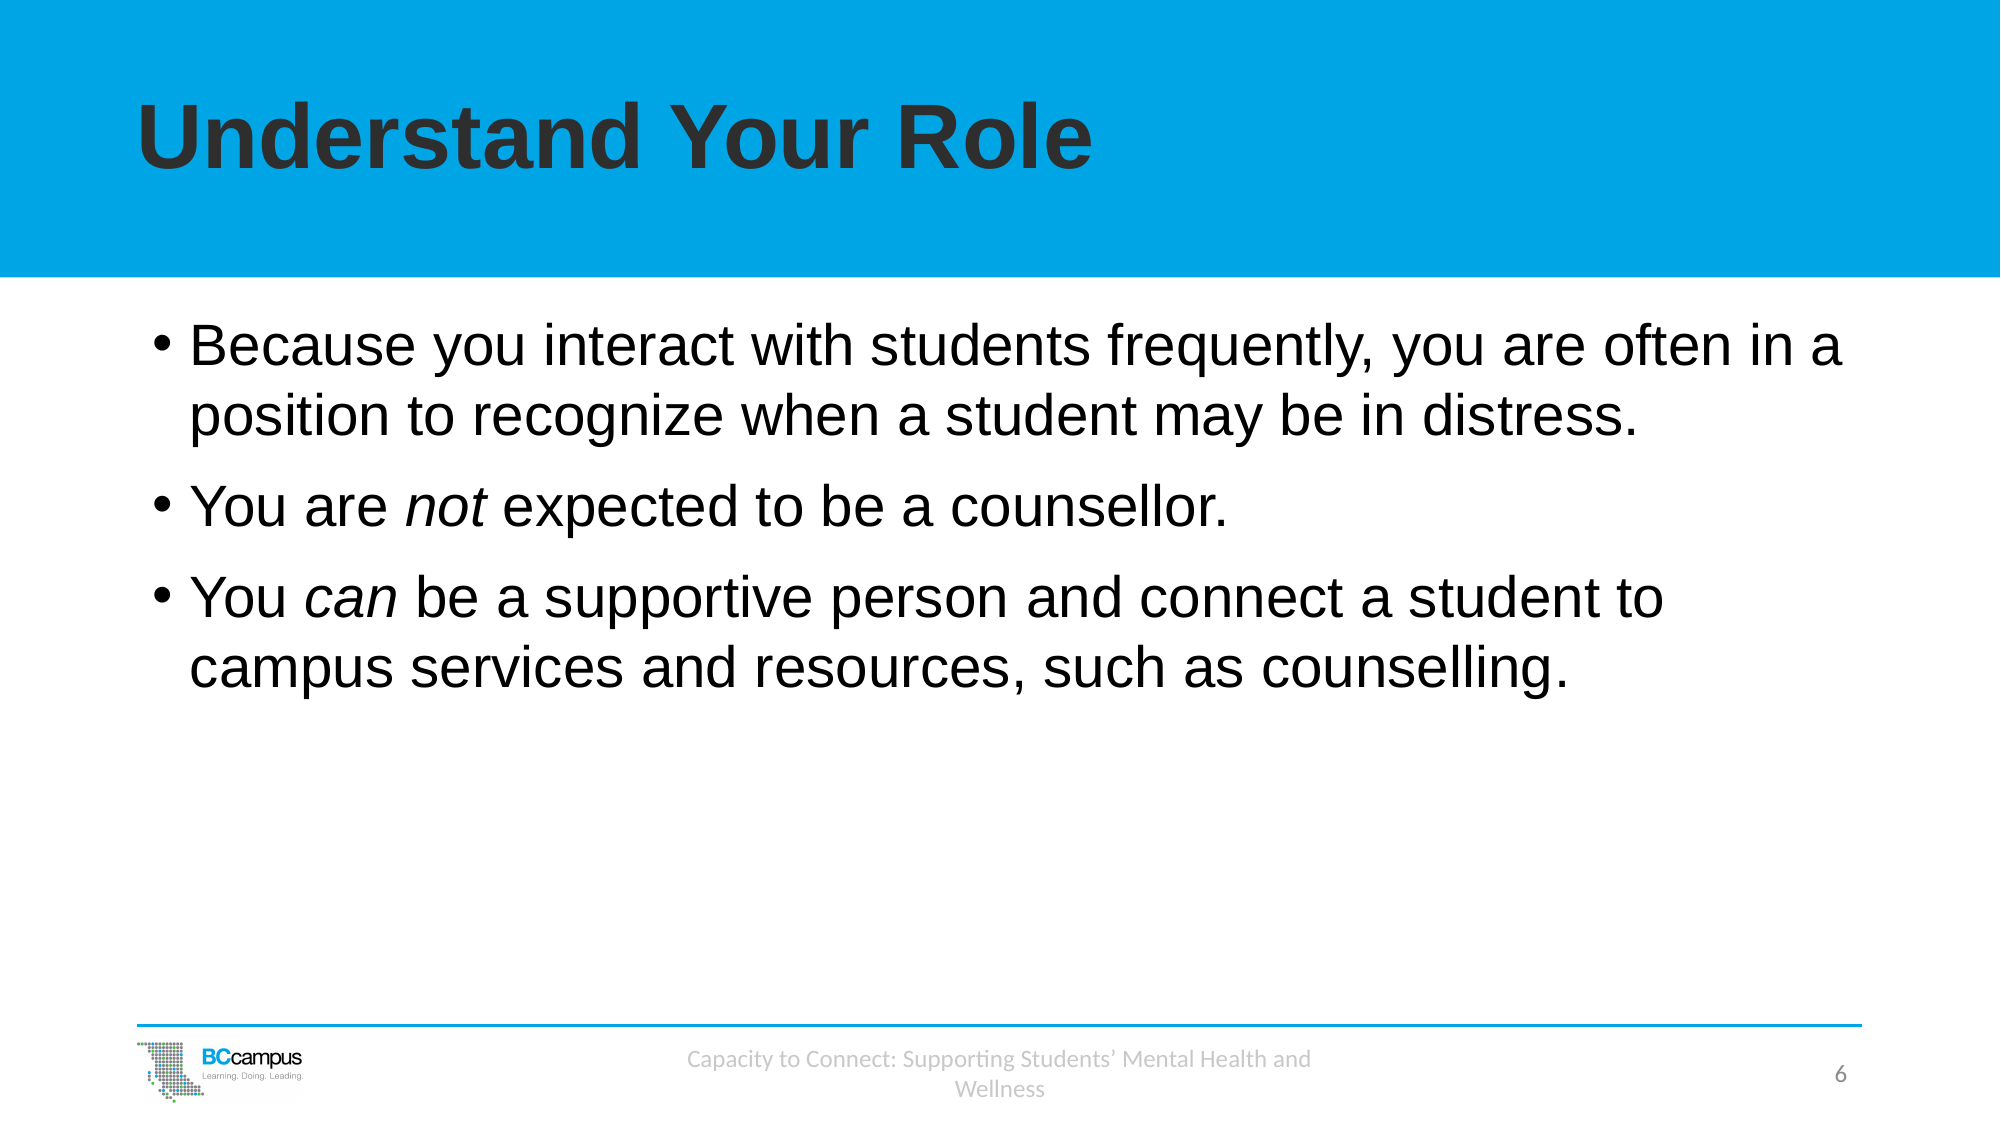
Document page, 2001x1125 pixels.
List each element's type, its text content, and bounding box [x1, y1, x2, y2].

list Because you interact with students frequently, you are often in a position to recognize when a student may be in distress. You are not expected to be a counsellor. You can be a supportive person and connect a student to campus services and resources, such as counselling. [137, 299, 1863, 1013]
title Understand Your Role [0, 0, 2000, 278]
picture [137, 1042, 303, 1103]
footer Capacity to Connect: Supporting Students’ Mental Health and Wellness [624, 1042, 1375, 1103]
